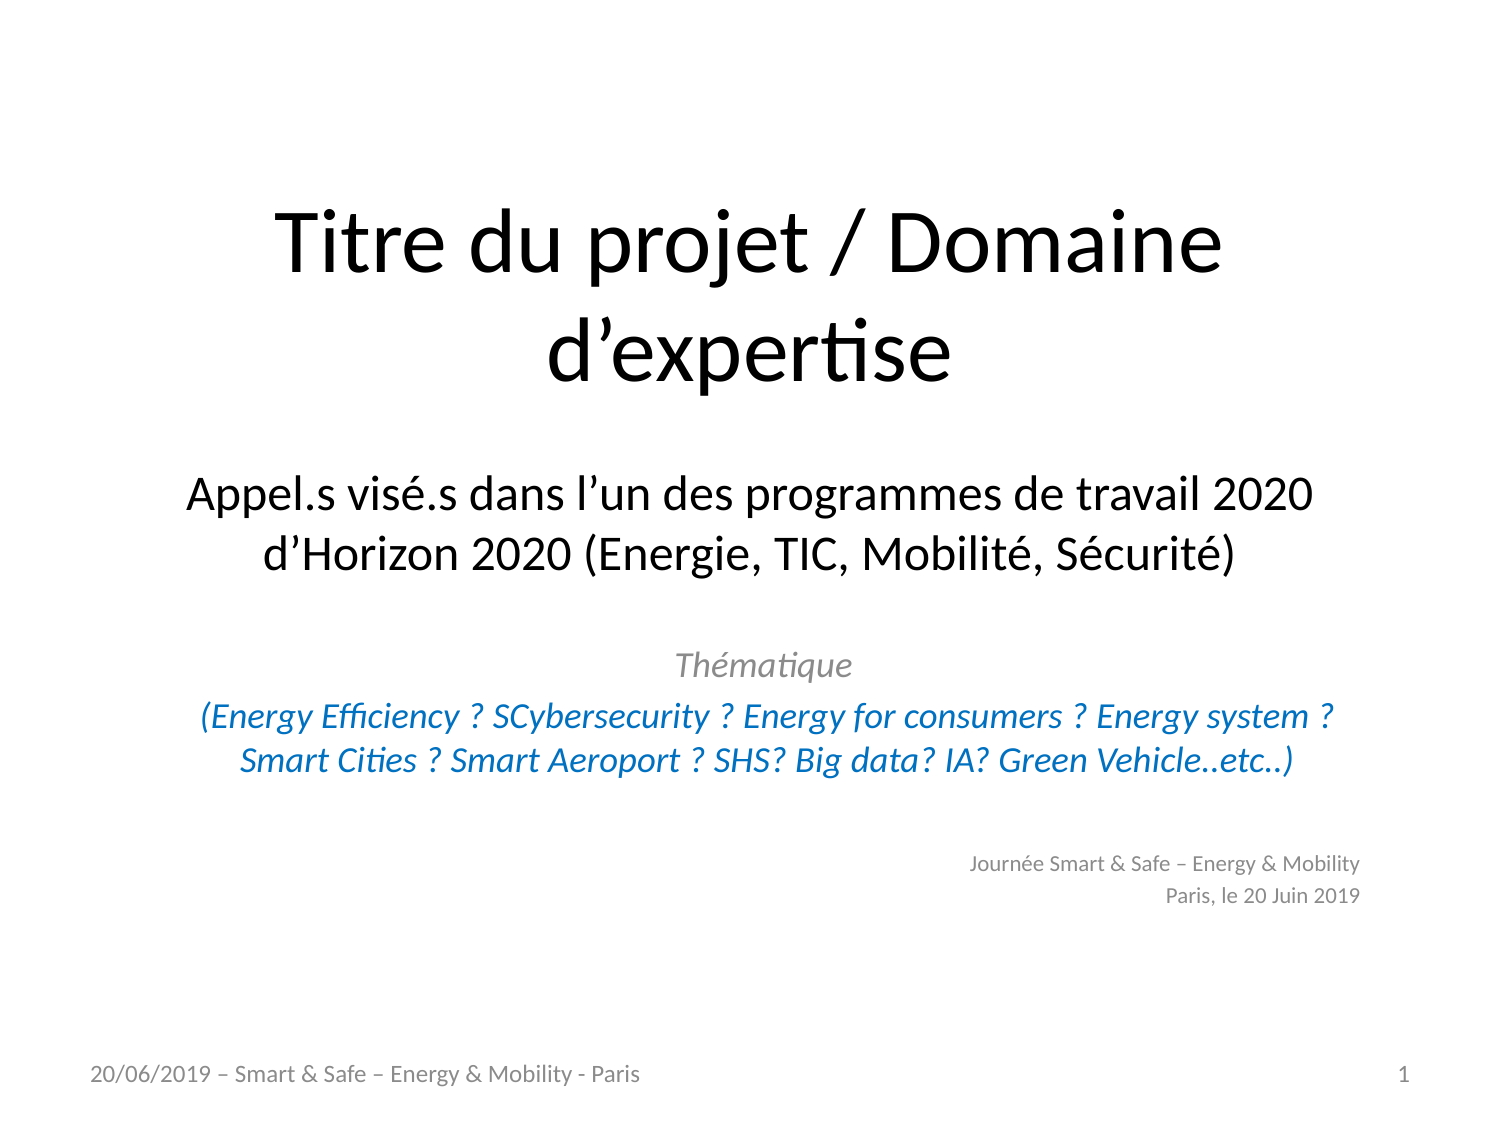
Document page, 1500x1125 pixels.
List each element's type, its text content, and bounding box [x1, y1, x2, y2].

slide_number 1 [1074, 1042, 1425, 1103]
title Titre du projet / Domaine d’expertise Appel.s visé.s dans l’un des programmes de travail 2020 d’Horizon 2020 (Energie, TIC, Mobilité, Sécurité) [112, 220, 1388, 591]
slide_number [75, 1042, 680, 1103]
subtitle Thématique (Energy Efficiency ? SCybersecurity ? Energy for consumers ? Energy system ? Smart Cities ? Smart Aeroport ? SHS? Big data? IA? Green Vehicle..etc..) Journée Smart & Safe – Energy & Mobility Paris, le 20 Juin 2019 [159, 633, 1376, 921]
